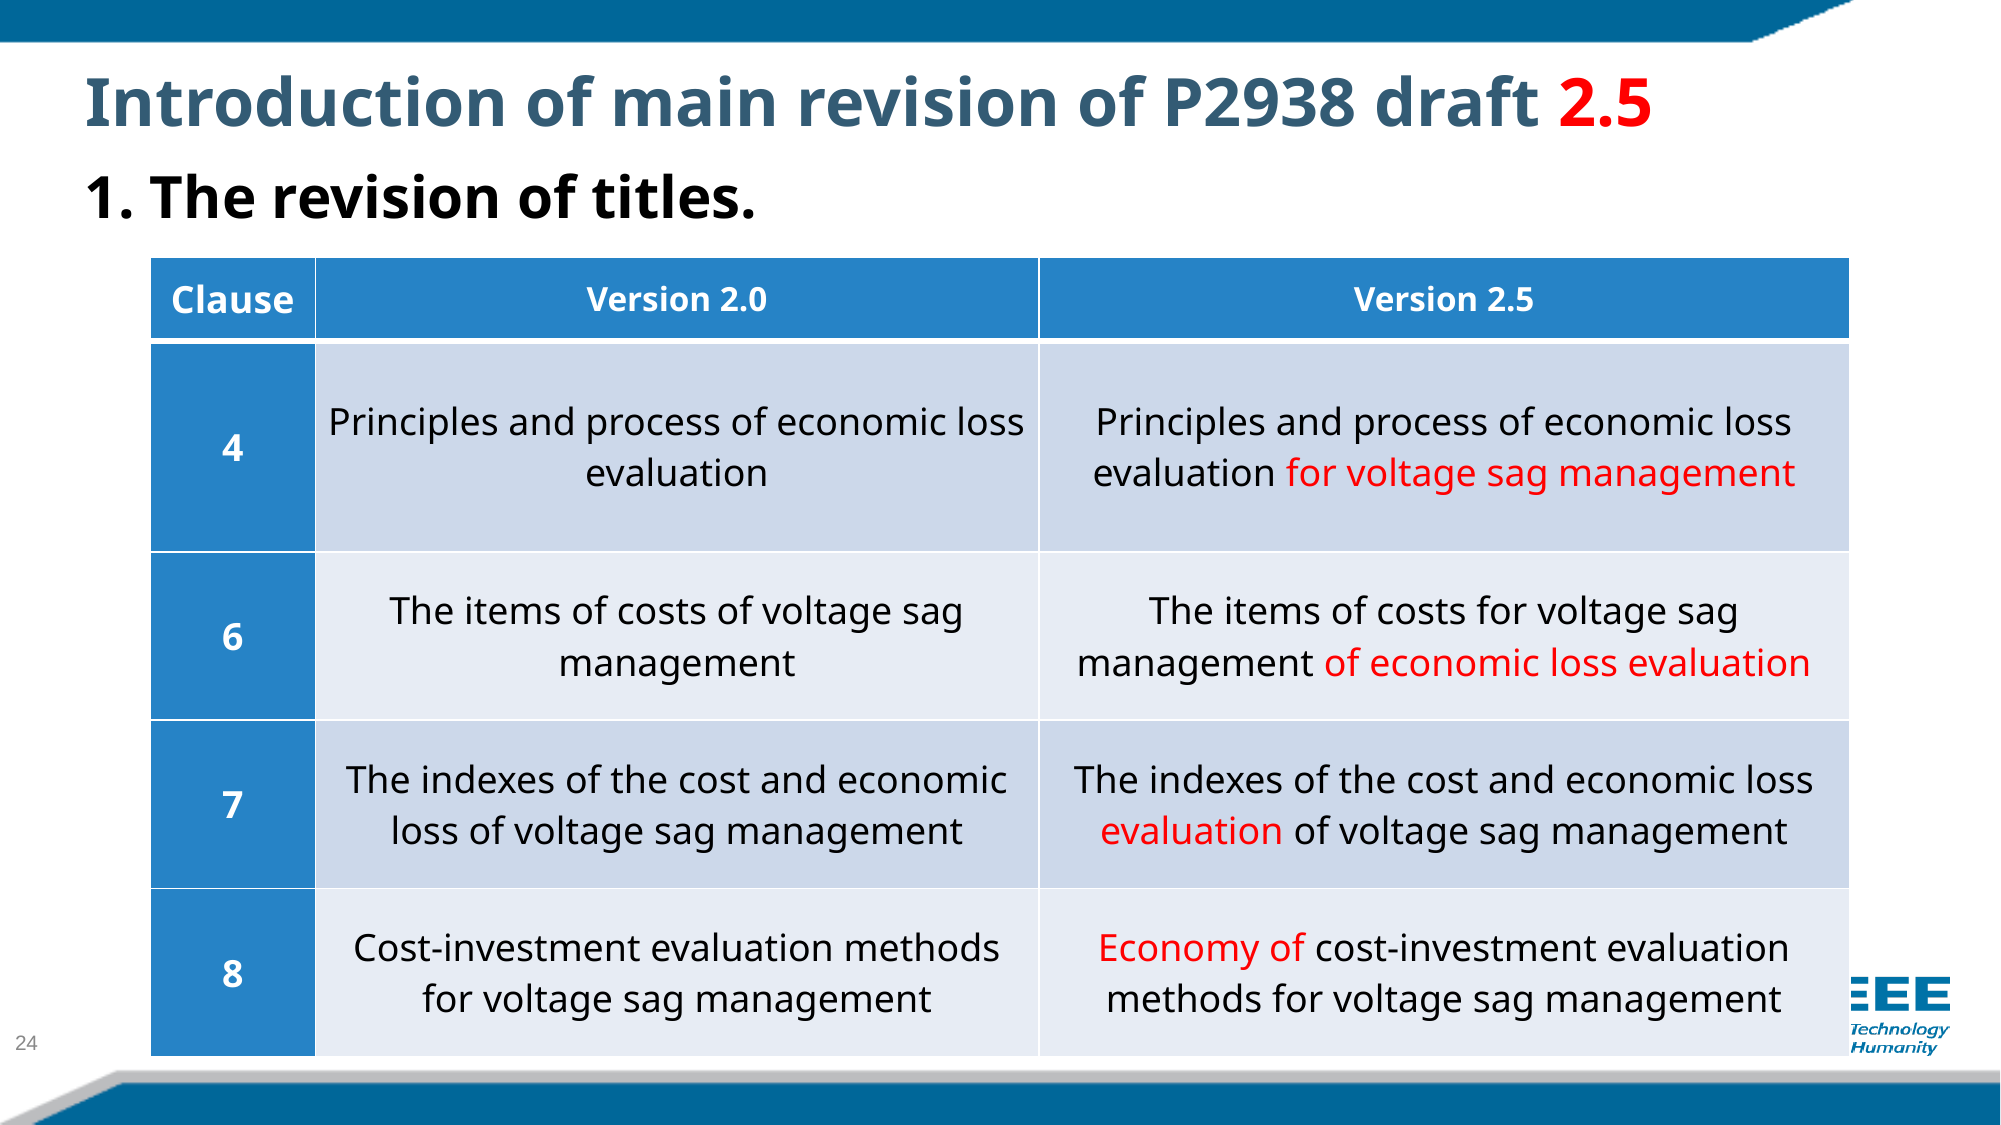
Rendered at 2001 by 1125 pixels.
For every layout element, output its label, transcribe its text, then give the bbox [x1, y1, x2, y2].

table_cell Economy of cost-investment evaluation methods for voltage sag management [1040, 889, 1849, 1056]
table_cell 6 [151, 553, 315, 719]
table_cell The indexes of the cost and economic loss evaluation of voltage sag management [1040, 721, 1849, 888]
table_cell 7 [151, 721, 315, 888]
table_header Clause [151, 258, 315, 338]
table_cell The items of costs for voltage sag management of economic loss evaluation [1040, 553, 1849, 719]
table_cell 4 [151, 344, 315, 551]
table_cell Principles and process of economic loss evaluation for voltage sag management [1040, 344, 1849, 551]
table_cell 8 [151, 889, 315, 1056]
table_header Version 2.0 [316, 258, 1038, 338]
slide_number 24 [0, 1012, 150, 1073]
table_header Version 2.5 [1040, 258, 1849, 338]
table_cell Cost-investment evaluation methods for voltage sag management [316, 889, 1038, 1056]
table_cell The indexes of the cost and economic loss of voltage sag management [316, 721, 1038, 888]
table_cell Principles and process of economic loss evaluation [316, 344, 1038, 551]
text_box 1. The revision of titles. [70, 152, 1258, 238]
table_cell The items of costs of voltage sag management [316, 553, 1038, 719]
picture [0, 0, 2001, 1125]
title Introduction of main revision of P2938 draft 2.5 [70, 52, 1944, 241]
